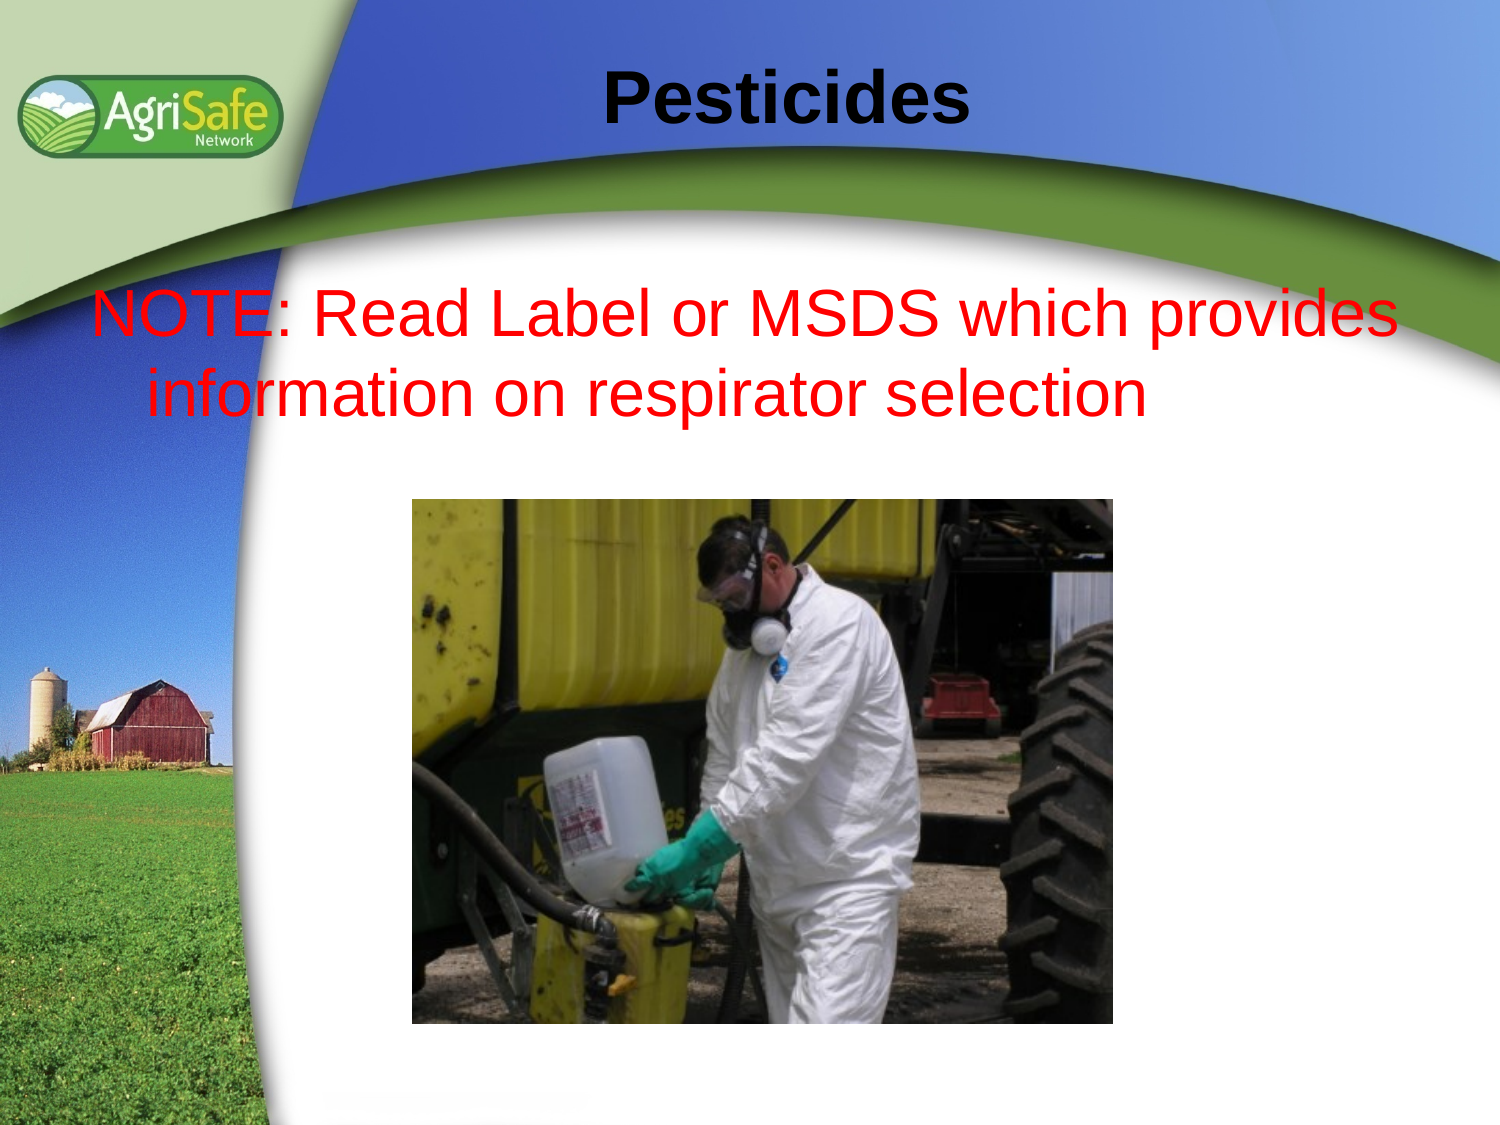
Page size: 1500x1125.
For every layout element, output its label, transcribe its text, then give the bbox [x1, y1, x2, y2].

list NOTE: Read Label or MSDS which provides information on respirator selection [75, 262, 1425, 1005]
title Pesticides [112, 0, 1463, 188]
picture [0, 0, 1500, 1125]
